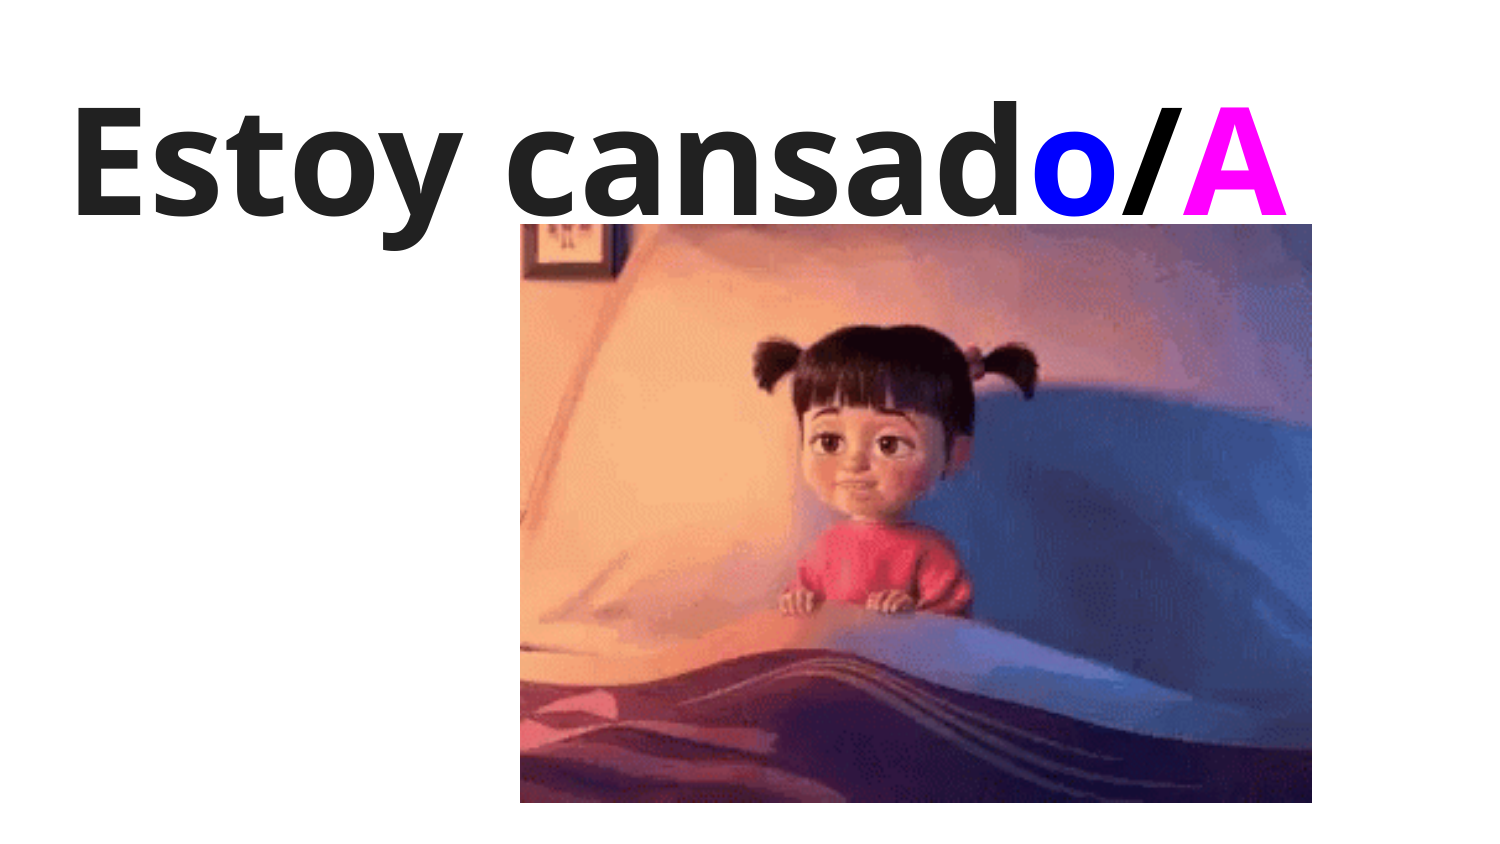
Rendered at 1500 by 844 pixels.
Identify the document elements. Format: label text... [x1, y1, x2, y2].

picture [520, 224, 1312, 803]
title Estoy cansado/A [50, 50, 1451, 174]
